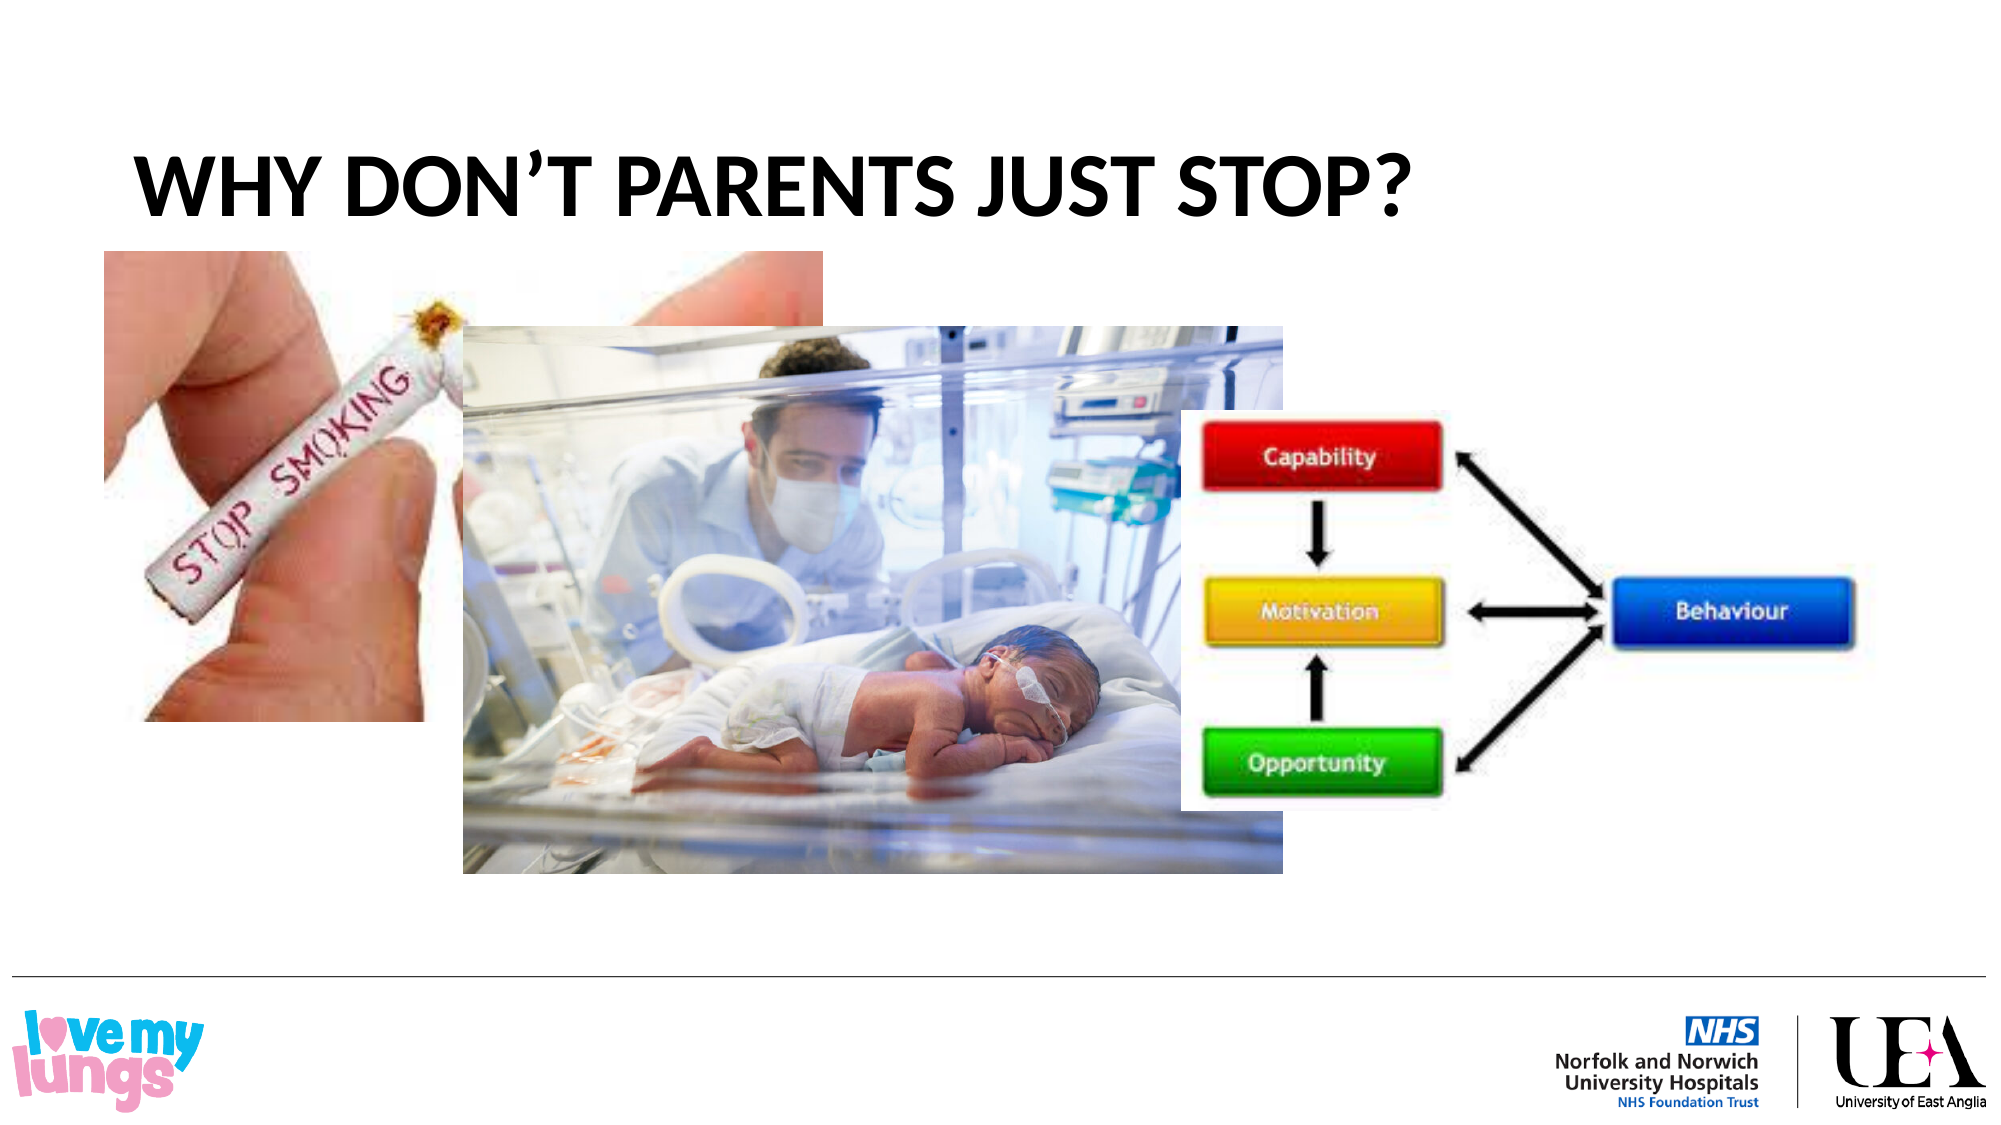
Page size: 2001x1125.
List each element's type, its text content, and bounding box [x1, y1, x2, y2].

picture [104, 251, 1912, 874]
picture [12, 976, 1986, 1113]
text_box WHY DON’T PARENTS JUST STOP? [119, 117, 1782, 243]
